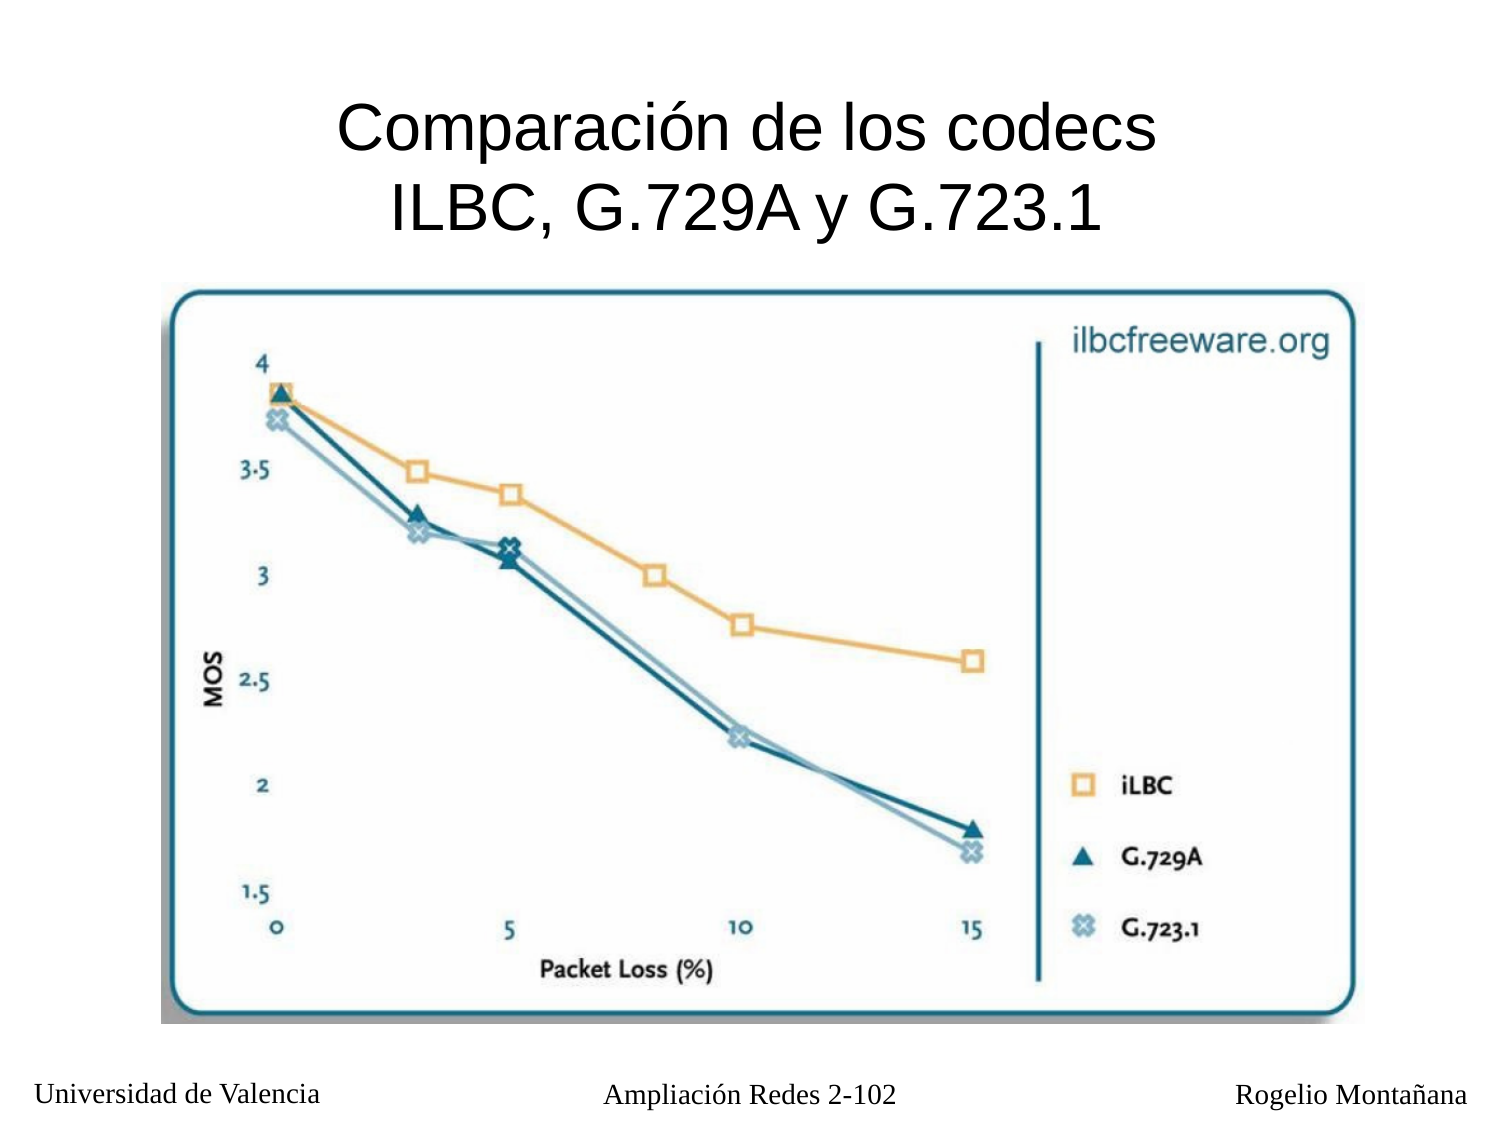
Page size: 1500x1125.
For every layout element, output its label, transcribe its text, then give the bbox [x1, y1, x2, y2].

picture [160, 282, 1365, 1024]
slide_number Ampliación Redes 2-102 [584, 1067, 916, 1116]
text_box Comparación de los codecs ILBC, G.729A y G.723.1 [260, 76, 1235, 252]
